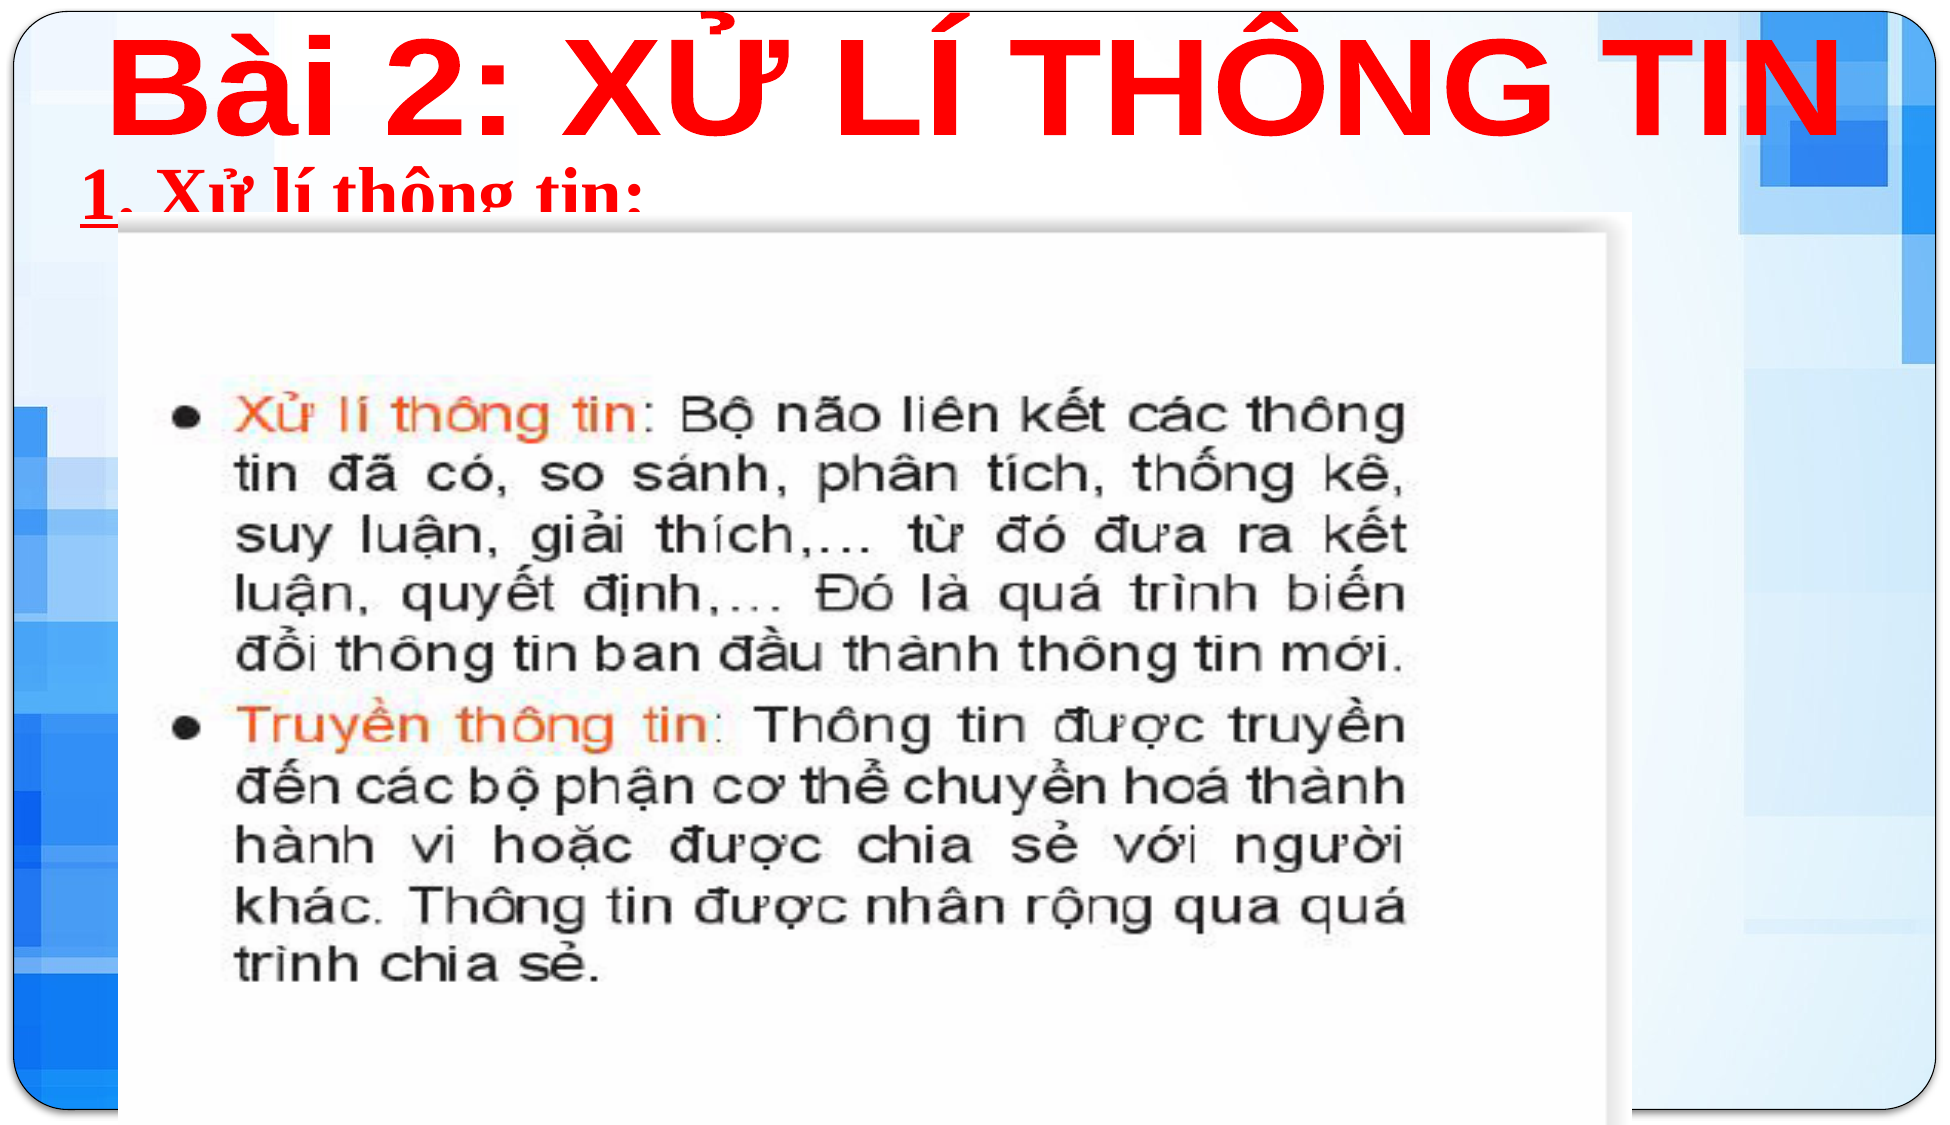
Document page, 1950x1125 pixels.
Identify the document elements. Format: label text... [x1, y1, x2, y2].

picture [15, 12, 1935, 1125]
text_box 1. Xử lí thông tin: [65, 137, 1495, 243]
